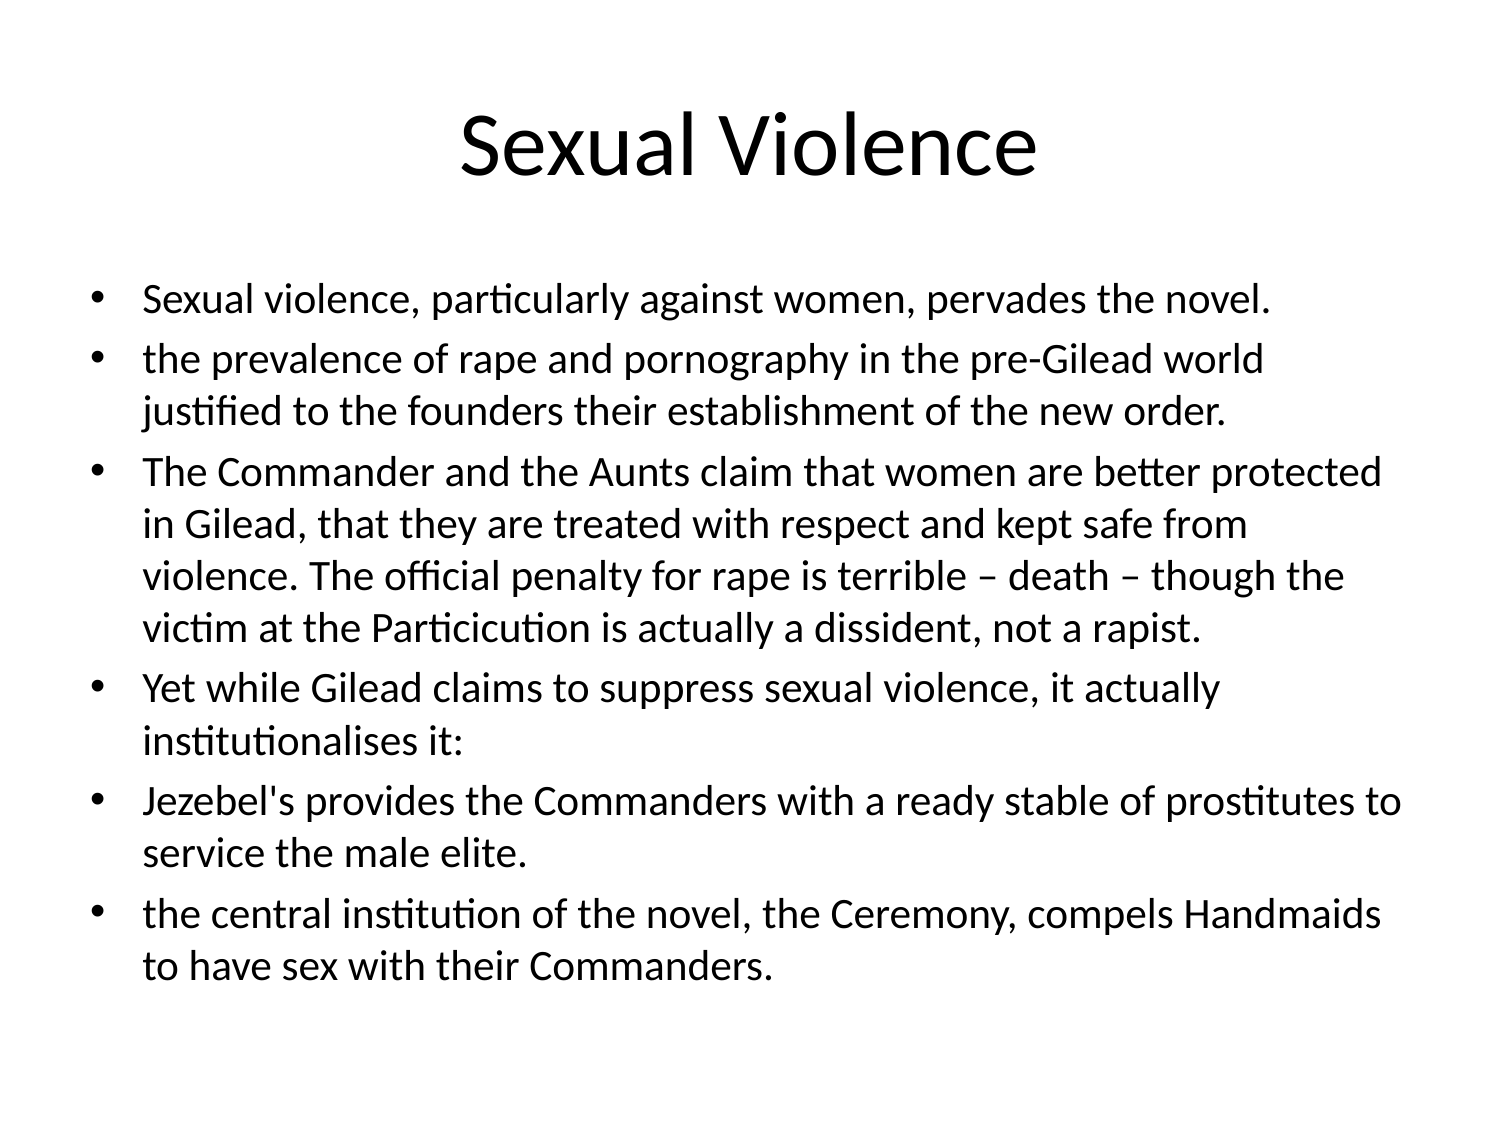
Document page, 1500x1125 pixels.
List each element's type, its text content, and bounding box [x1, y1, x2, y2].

title Sexual Violence [75, 45, 1425, 233]
list Sexual violence, particularly against women, pervades the novel. the prevalence of rape and pornography in the pre-Gilead world justified to the founders their establishment of the new order. The Commander and the Aunts claim that women are better protected in Gilead, that they are treated with respect and kept safe from violence. The official penalty for rape is terrible – death – though the victim at the Particicution is actually a dissident, not a rapist. Yet while Gilead claims to suppress sexual violence, it actually institutionalises it: Jezebel's provides the Commanders with a ready stable of prostitutes to service the male elite. the central institution of the novel, the Ceremony, compels Handmaids to have sex with their Commanders. [75, 262, 1425, 1005]
